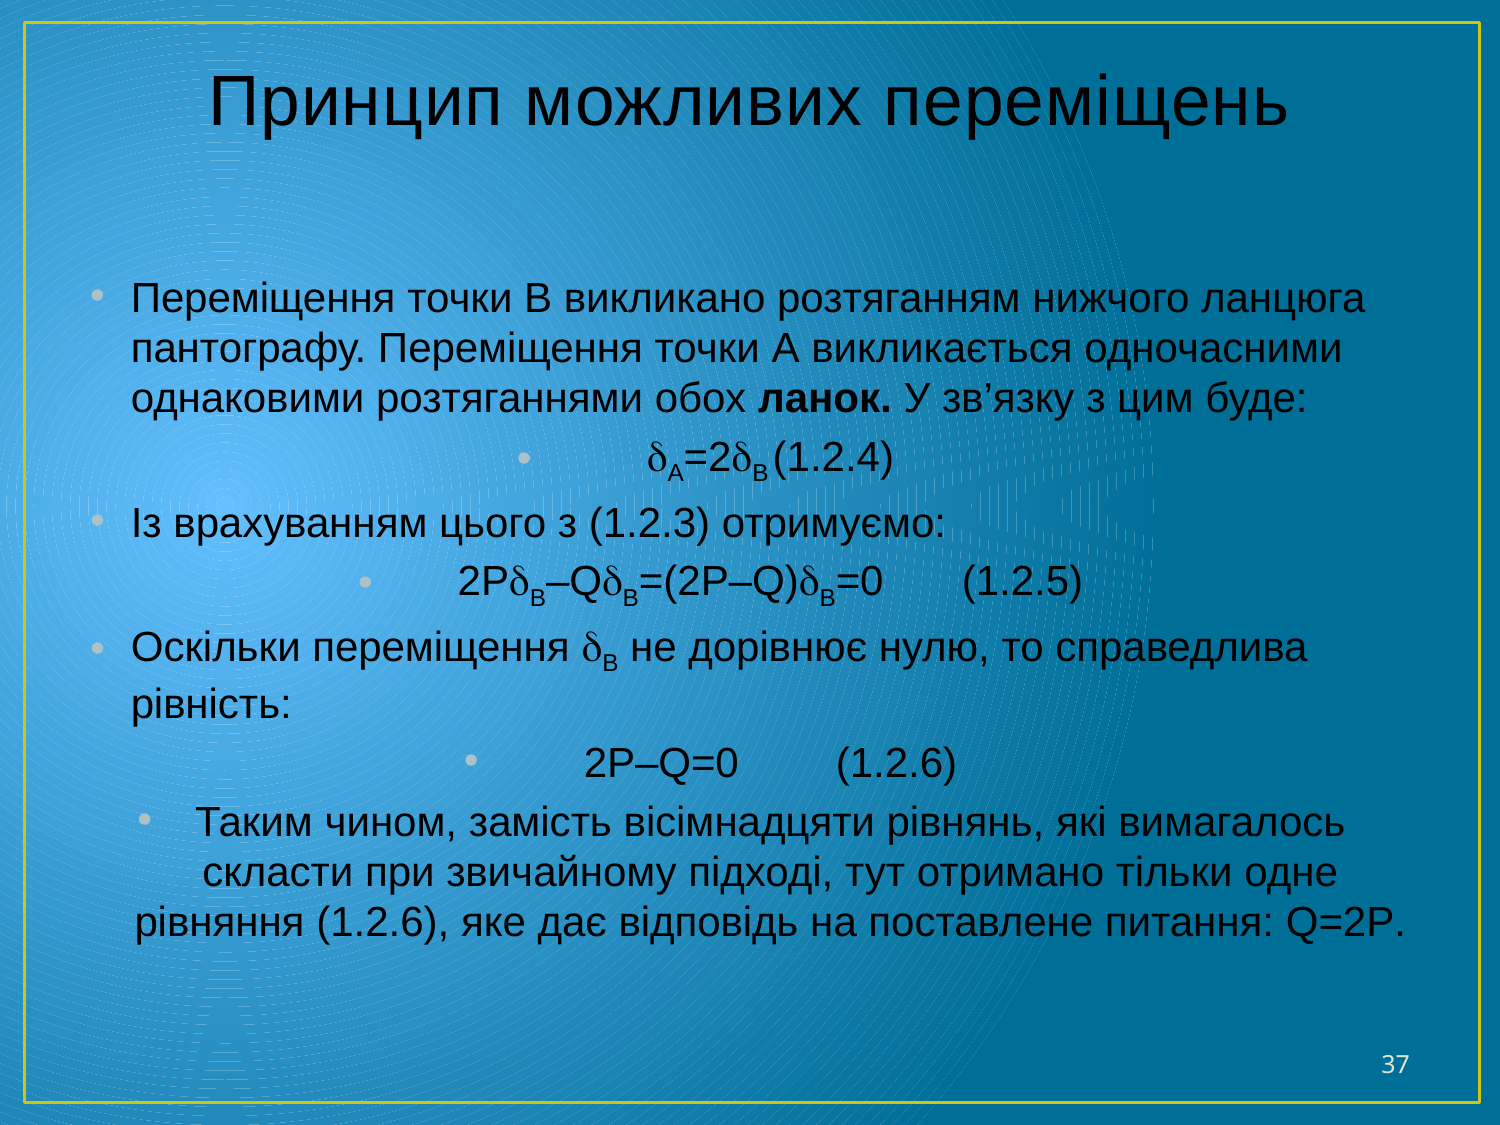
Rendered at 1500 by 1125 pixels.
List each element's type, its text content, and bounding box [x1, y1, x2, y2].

list Переміщення точки В викликано розтяганням нижчого ланцюга пантографу. Переміщення точки А викликається одночасними однаковими розтяганнями обох ланок. У зв’язку з цим буде: A=2B (1.2.4) Із врахуванням цього з (1.2.3) отримуємо: 2PB–QB=(2P–Q)B=0 (1.2.5) Оскільки переміщення B не дорівнює нулю, то справедлива рівність: 2P–Q=0 (1.2.6) Таким чином, замість вісімнадцяти рівнянь, які вимагалось скласти при звичайному підході, тут отримано тільки одне рівняння (1.2.6), яке дає відповідь на поставлене питання: Q=2P. [75, 262, 1425, 1005]
slide_number 37 [1074, 1035, 1425, 1096]
title Принцип можливих переміщень [75, 45, 1425, 233]
